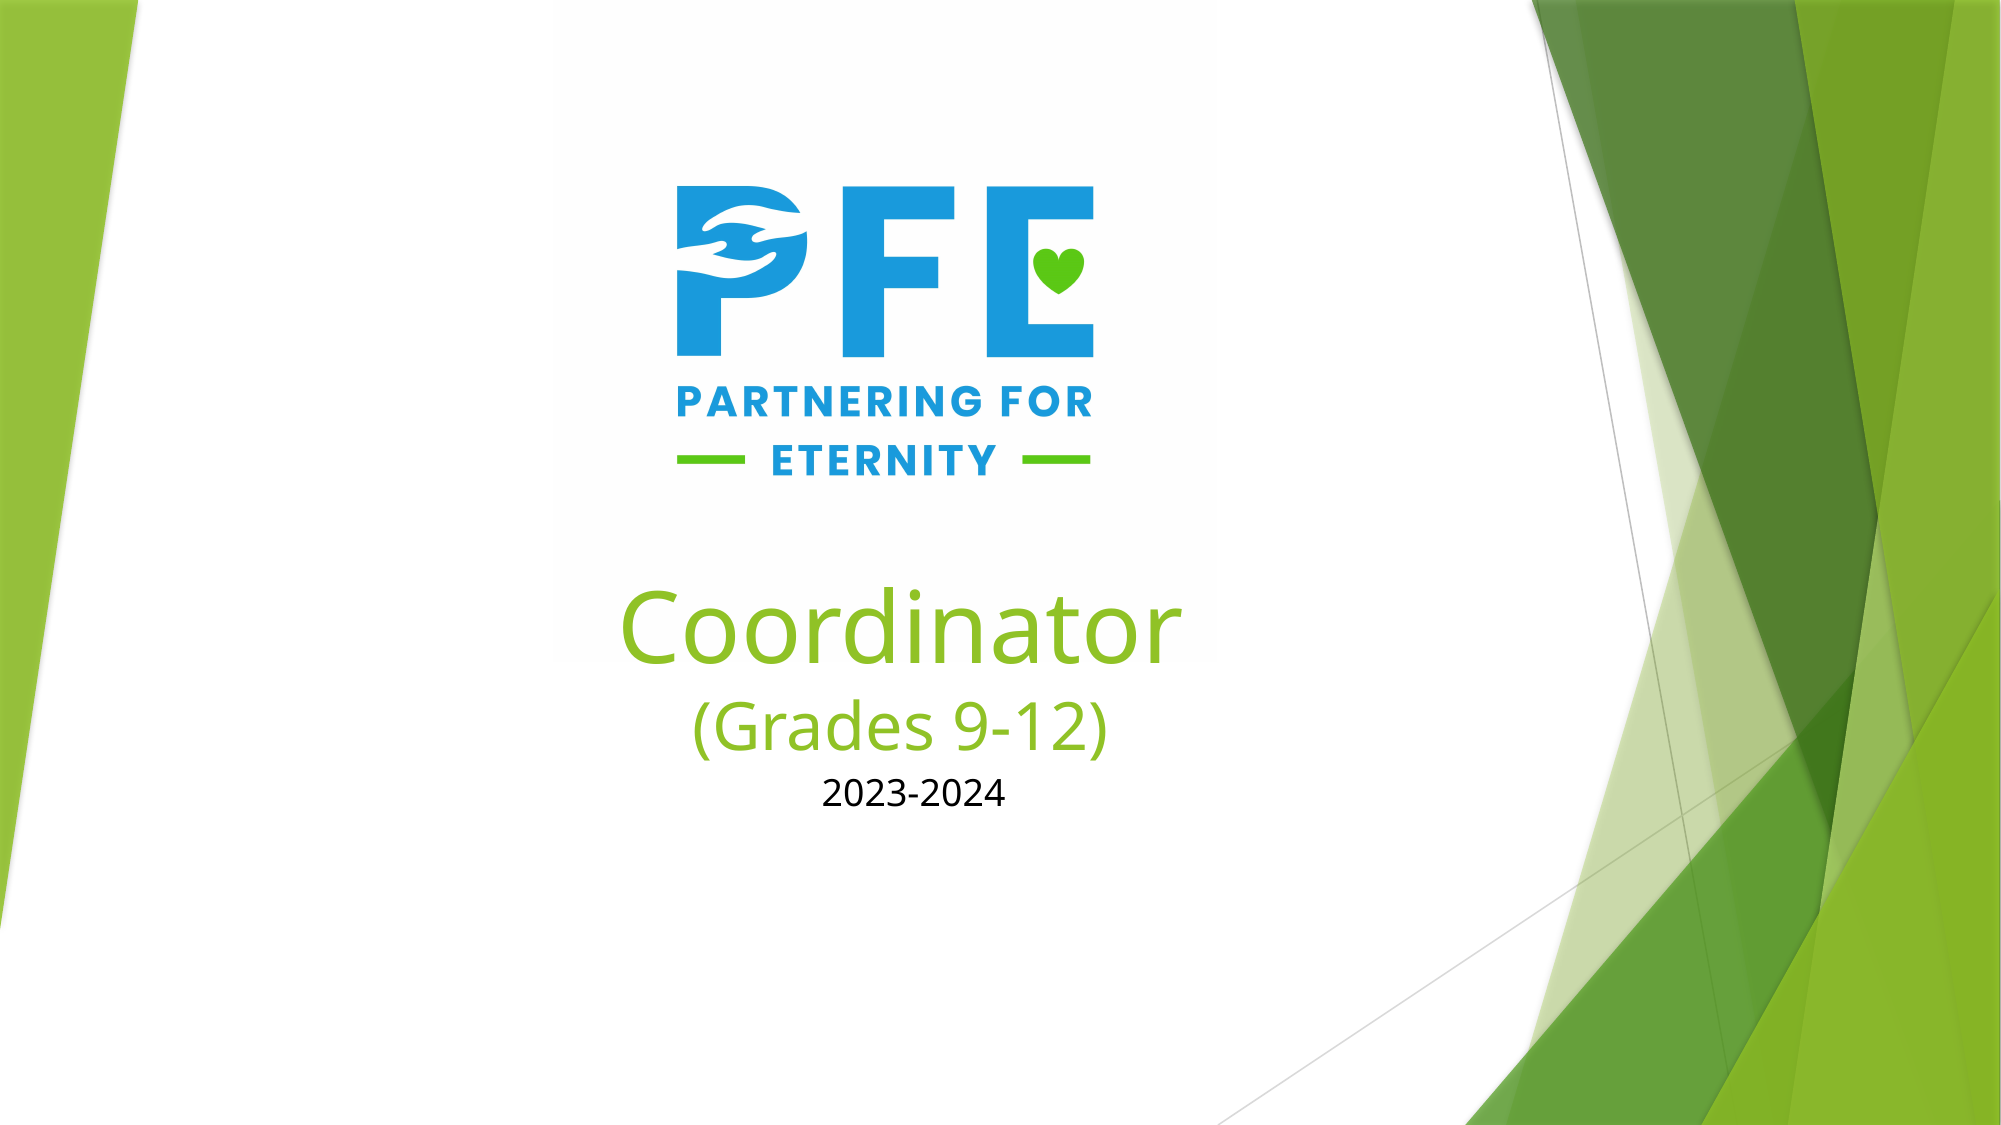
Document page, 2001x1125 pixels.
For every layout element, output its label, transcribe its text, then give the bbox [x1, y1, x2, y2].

title Coordinator (Grades 9-12) [216, 614, 1585, 772]
picture [552, 0, 1217, 662]
text_box 2023-2024 [806, 761, 1257, 822]
